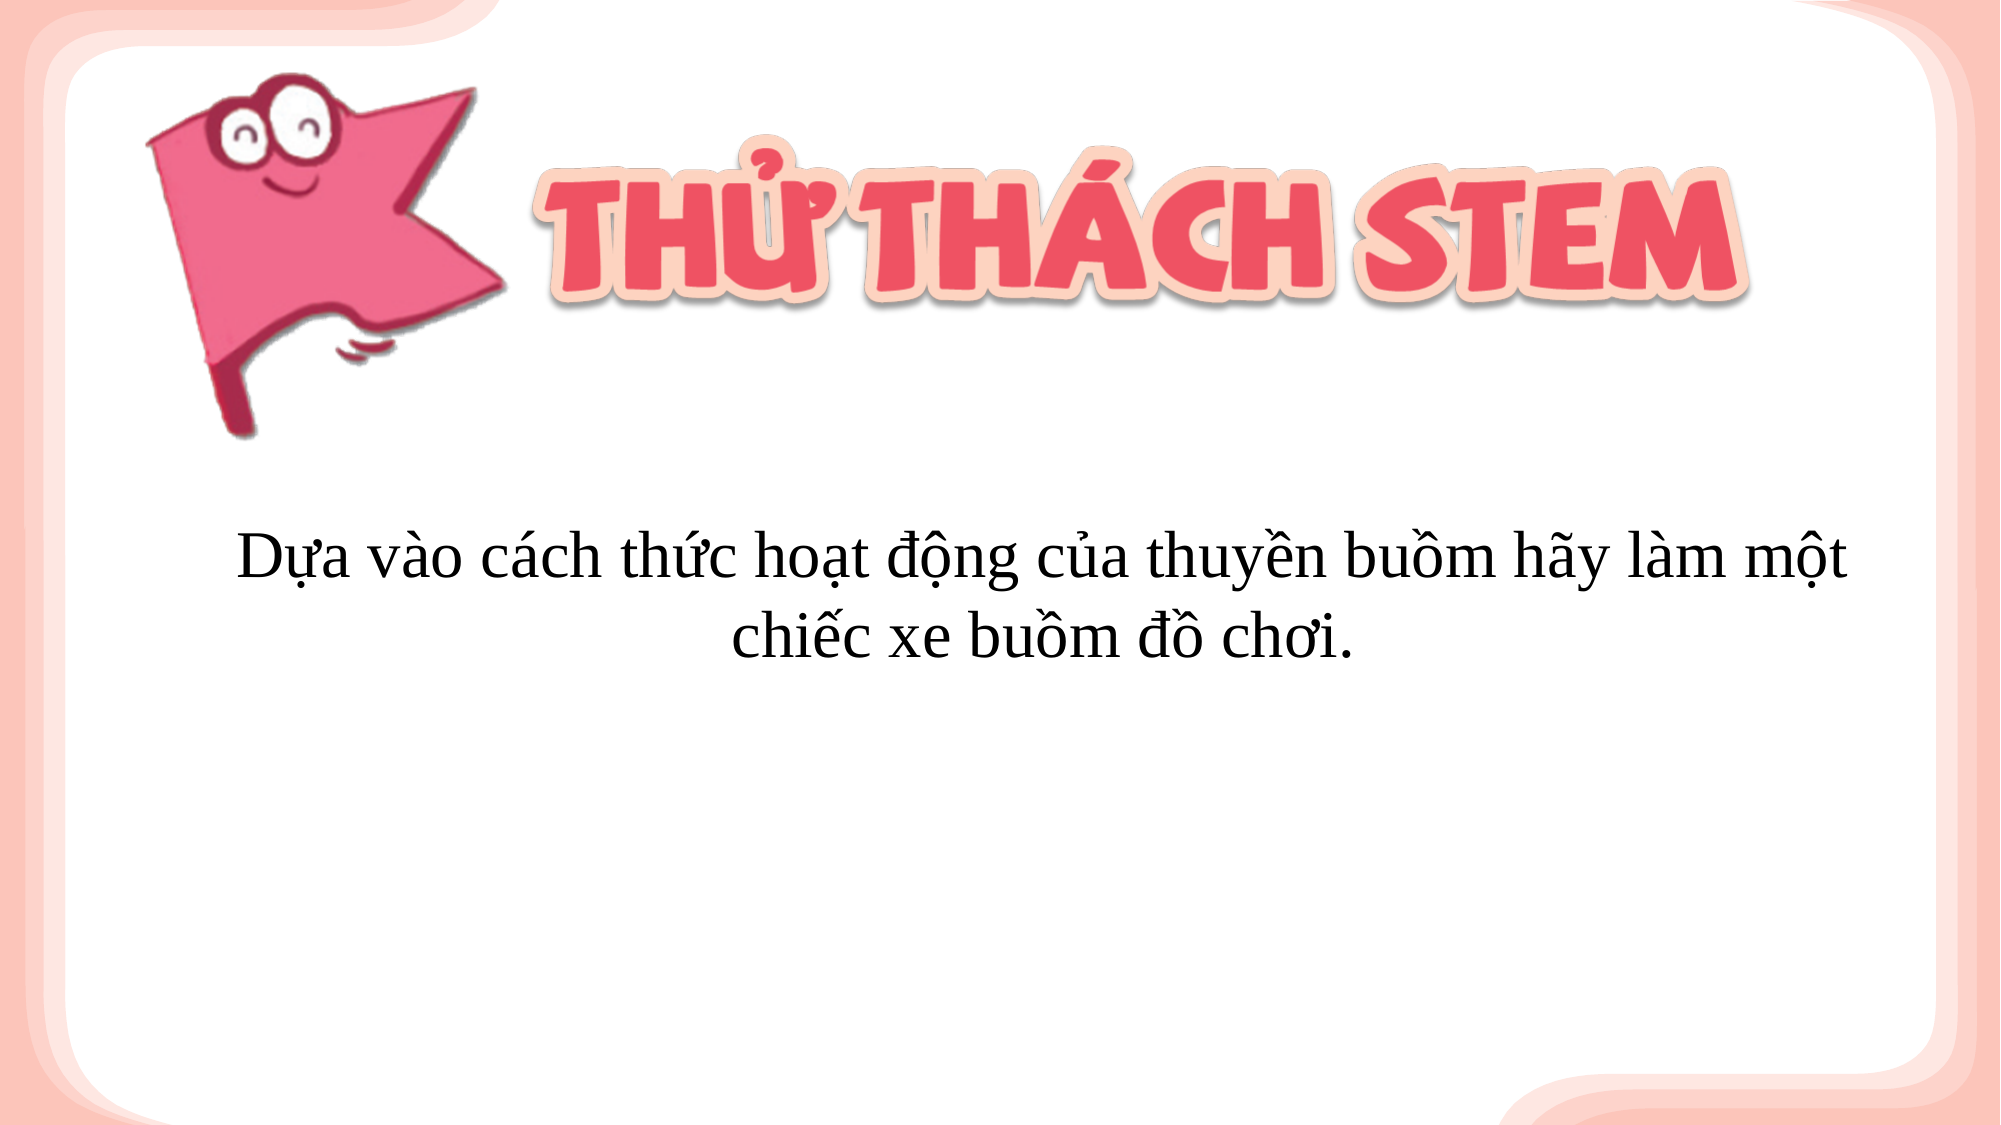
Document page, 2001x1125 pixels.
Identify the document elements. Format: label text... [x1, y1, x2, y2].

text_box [0, 0, 514, 1125]
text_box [1487, 0, 2000, 1125]
text_box Dựa vào cách thức hoạt động của thuyền buồm hãy làm một chiếc xe buồm đồ chơi. [514, 503, 1487, 678]
picture [131, 60, 1888, 448]
